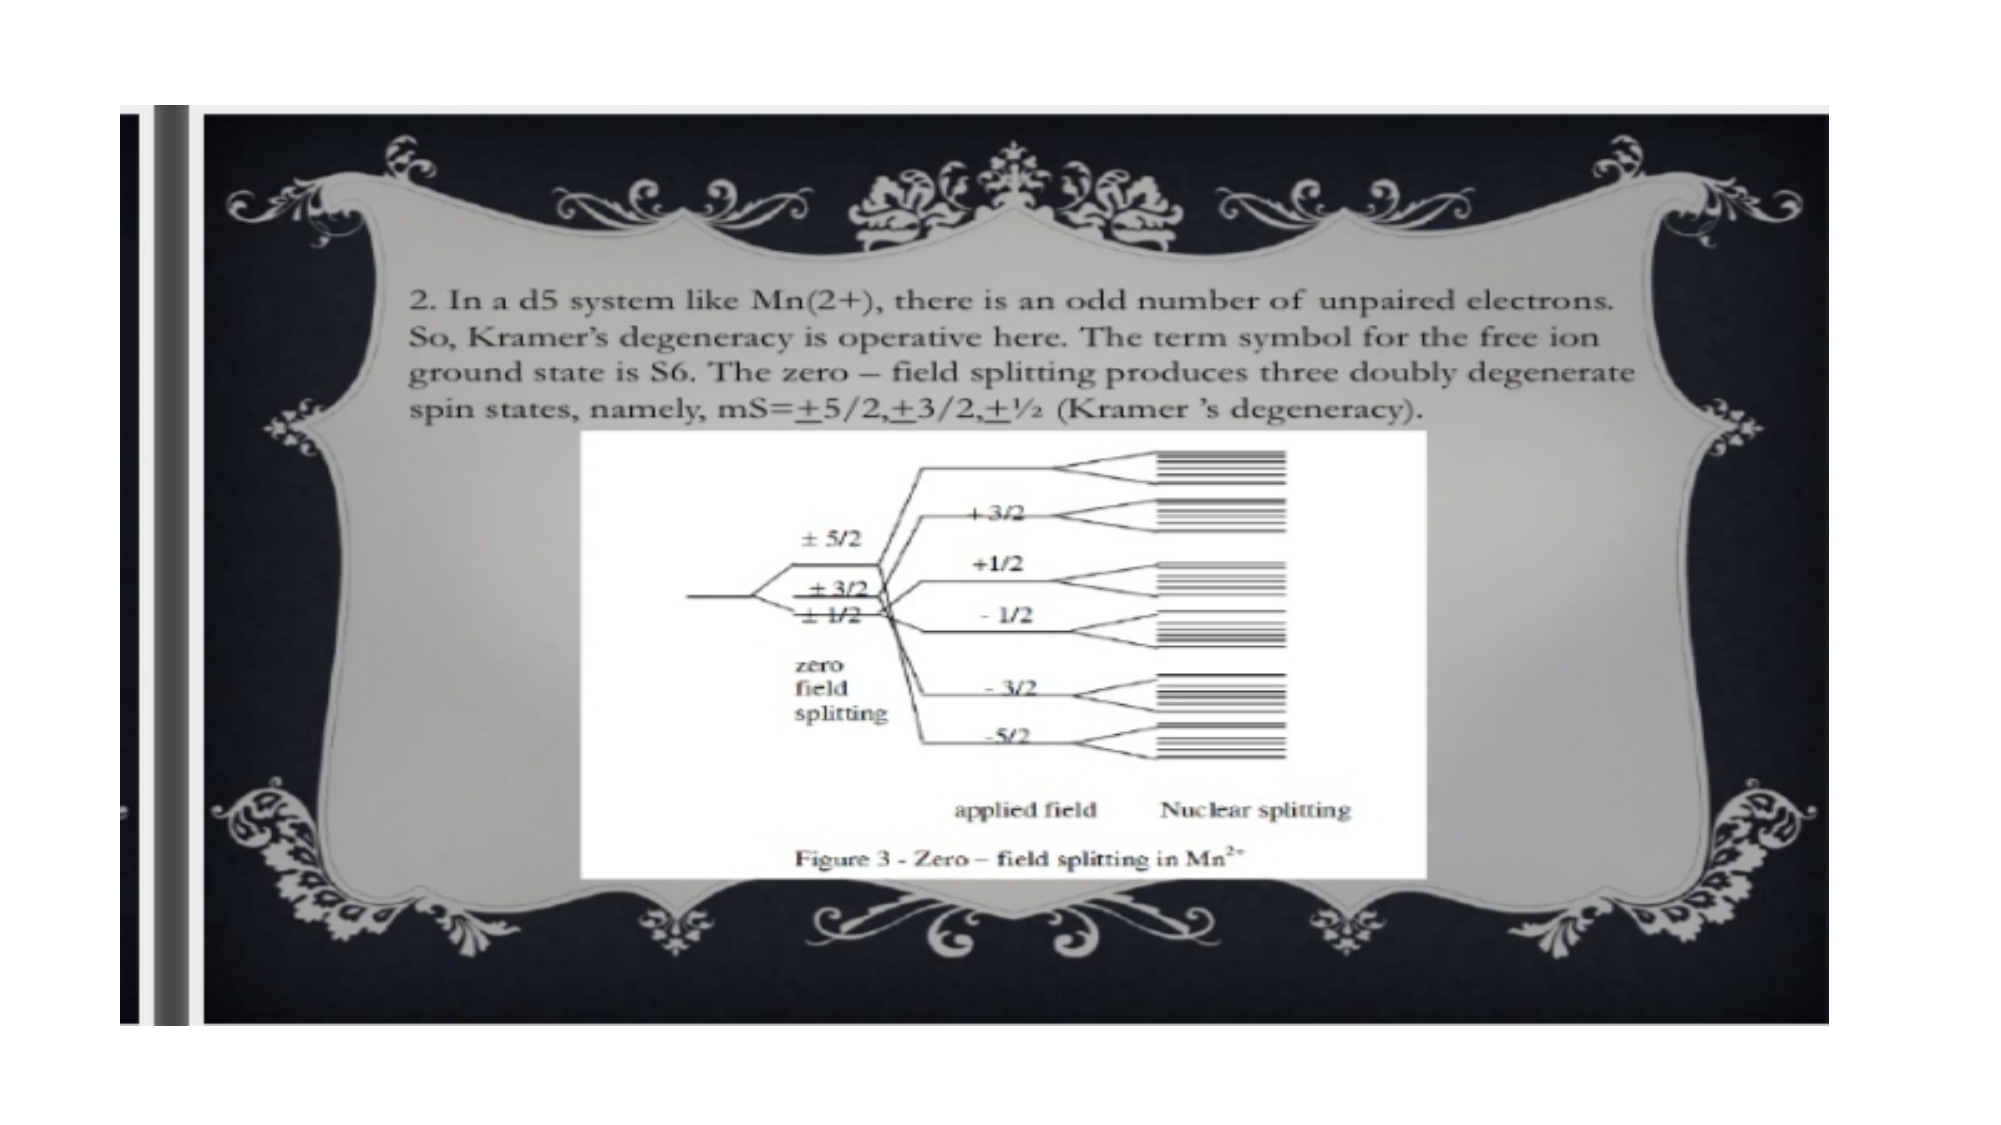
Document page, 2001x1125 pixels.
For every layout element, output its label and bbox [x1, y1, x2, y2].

list [120, 105, 1829, 1026]
